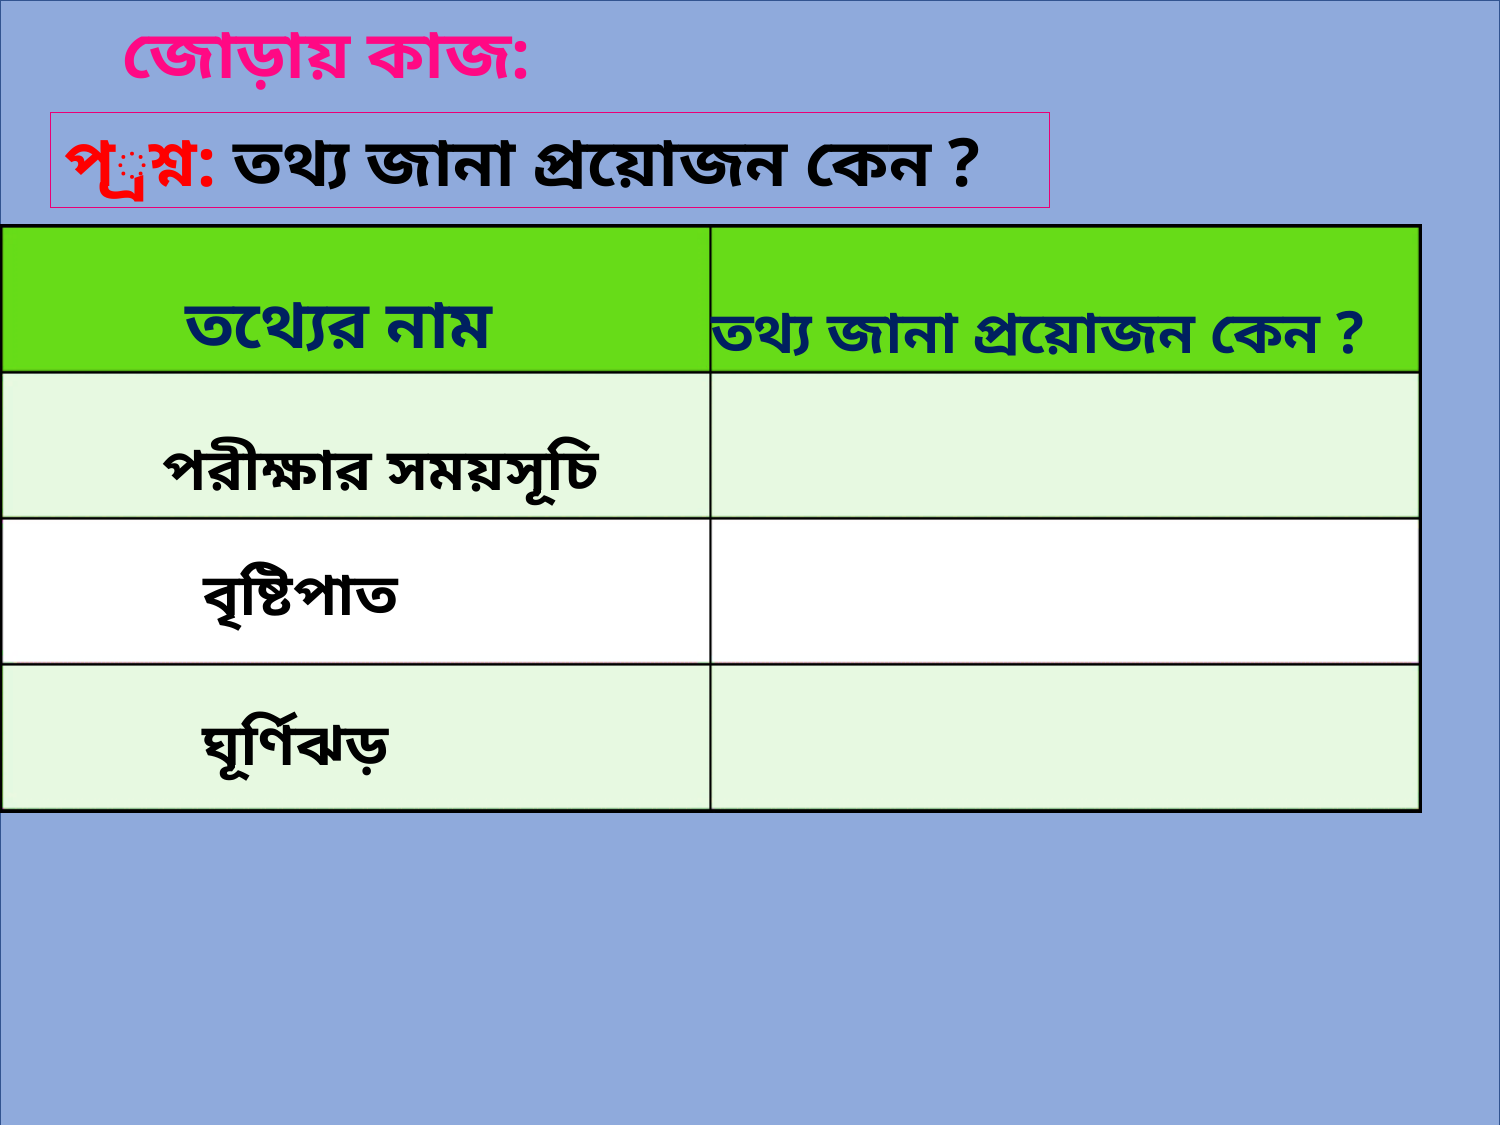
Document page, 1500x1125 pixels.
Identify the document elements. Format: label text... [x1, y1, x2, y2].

text_box [0, 0, 1500, 1125]
text_box জোড়ায় কাজ: [63, 4, 608, 100]
text_box প্রশ্ন: তথ্য জানা প্রয়োজন কেন ? [50, 112, 1050, 208]
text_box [0, 224, 1422, 813]
